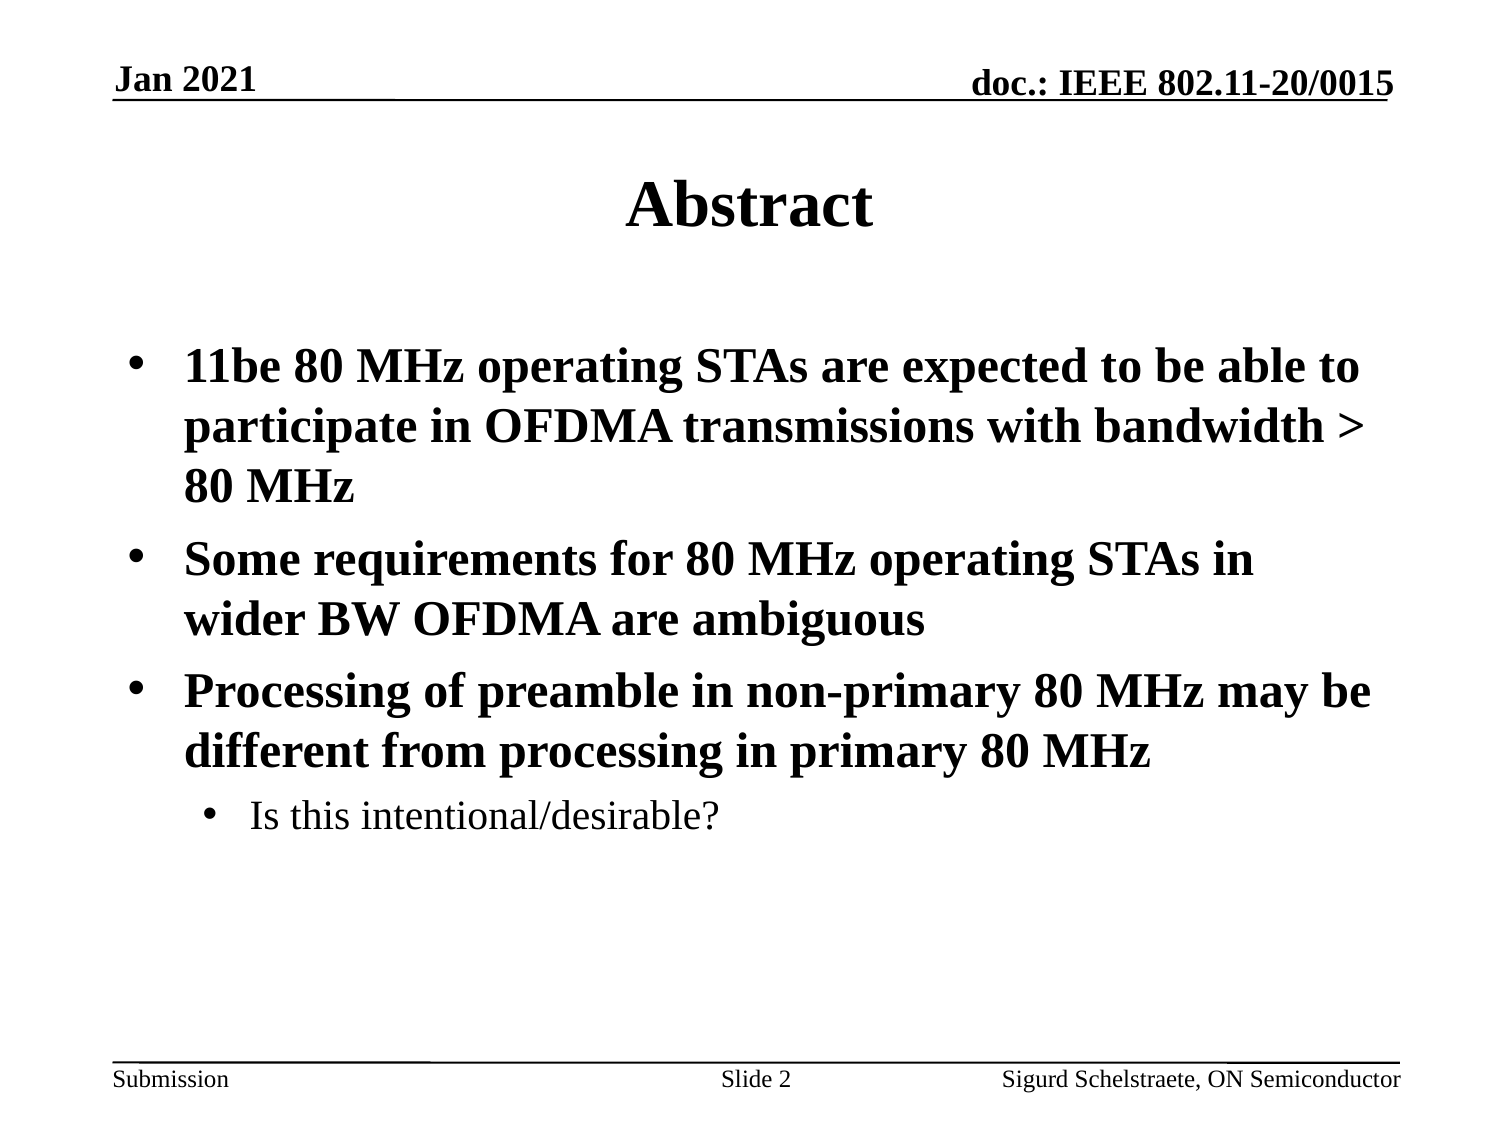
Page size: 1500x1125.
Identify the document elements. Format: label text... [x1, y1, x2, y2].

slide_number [114, 54, 423, 100]
footer Sigurd Schelstraete, ON Semiconductor [902, 1061, 1402, 1093]
slide_number Slide 2 [712, 1061, 800, 1123]
title Abstract [112, 112, 1388, 288]
list 11be 80 MHz operating STAs are expected to be able to participate in OFDMA transmissions with bandwidth > 80 MHz Some requirements for 80 MHz operating STAs in wider BW OFDMA are ambiguous Processing of preamble in non-primary 80 MHz may be different from processing in primary 80 MHz Is this intentional/desirable? [112, 324, 1388, 1000]
